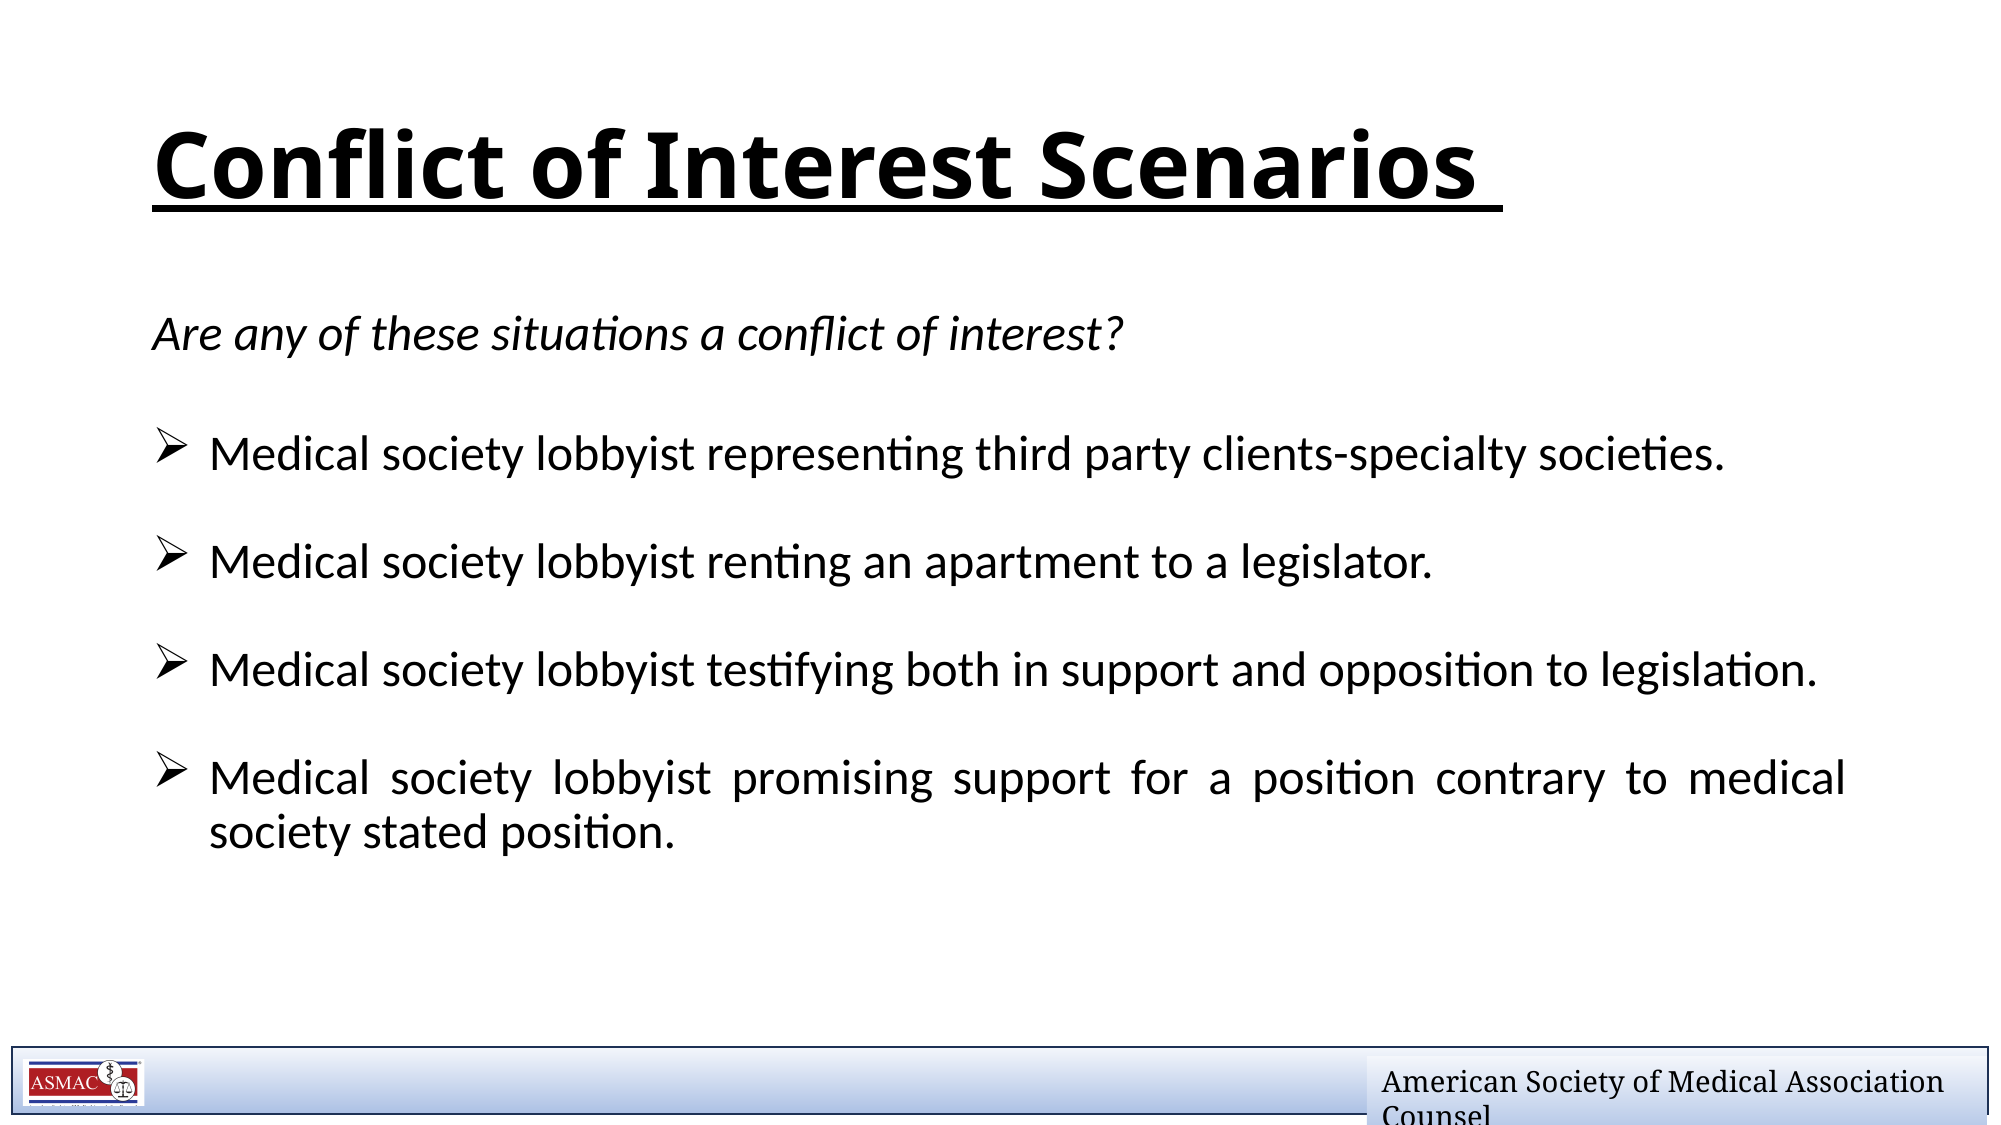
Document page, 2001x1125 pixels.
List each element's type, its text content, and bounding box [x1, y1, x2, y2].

title Conflict of Interest Scenarios [137, 59, 1863, 278]
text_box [11, 1046, 1989, 1114]
list Are any of these situations a conflict of interest? Medical society lobbyist representing third party clients-specialty societies. Medical society lobbyist renting an apartment to a legislator. Medical society lobbyist testifying both in support and opposition to legislation. Medical society lobbyist promising support for a position contrary to medical society stated position. [137, 299, 1863, 1014]
